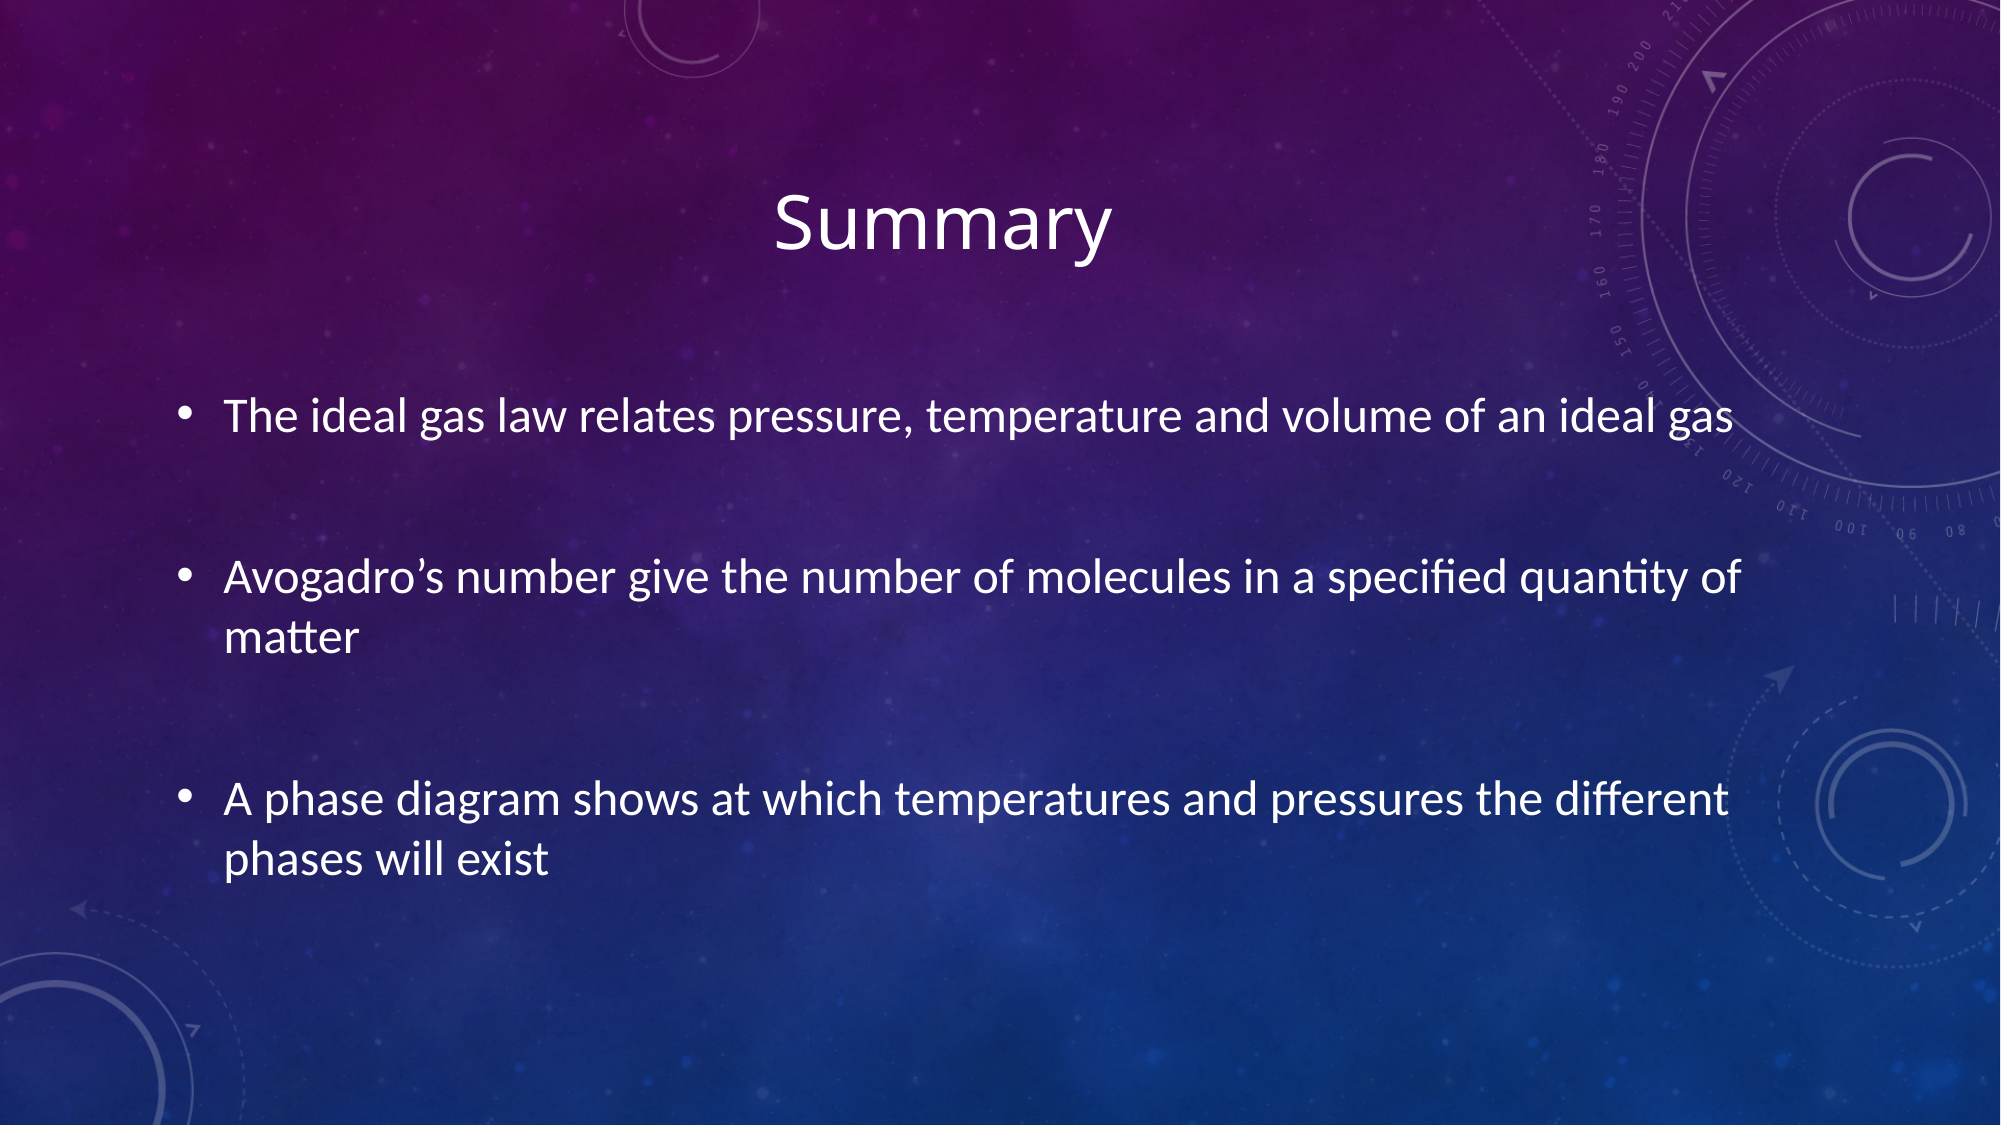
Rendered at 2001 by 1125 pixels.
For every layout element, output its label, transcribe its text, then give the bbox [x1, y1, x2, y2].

picture [0, 0, 2001, 1125]
list The ideal gas law relates pressure, temperature and volume of an ideal gas Avogadro’s number give the number of molecules in a specified quantity of matter A phase diagram shows at which temperatures and pressures the different phases will exist [168, 334, 1832, 934]
title Summary [111, 99, 1775, 340]
